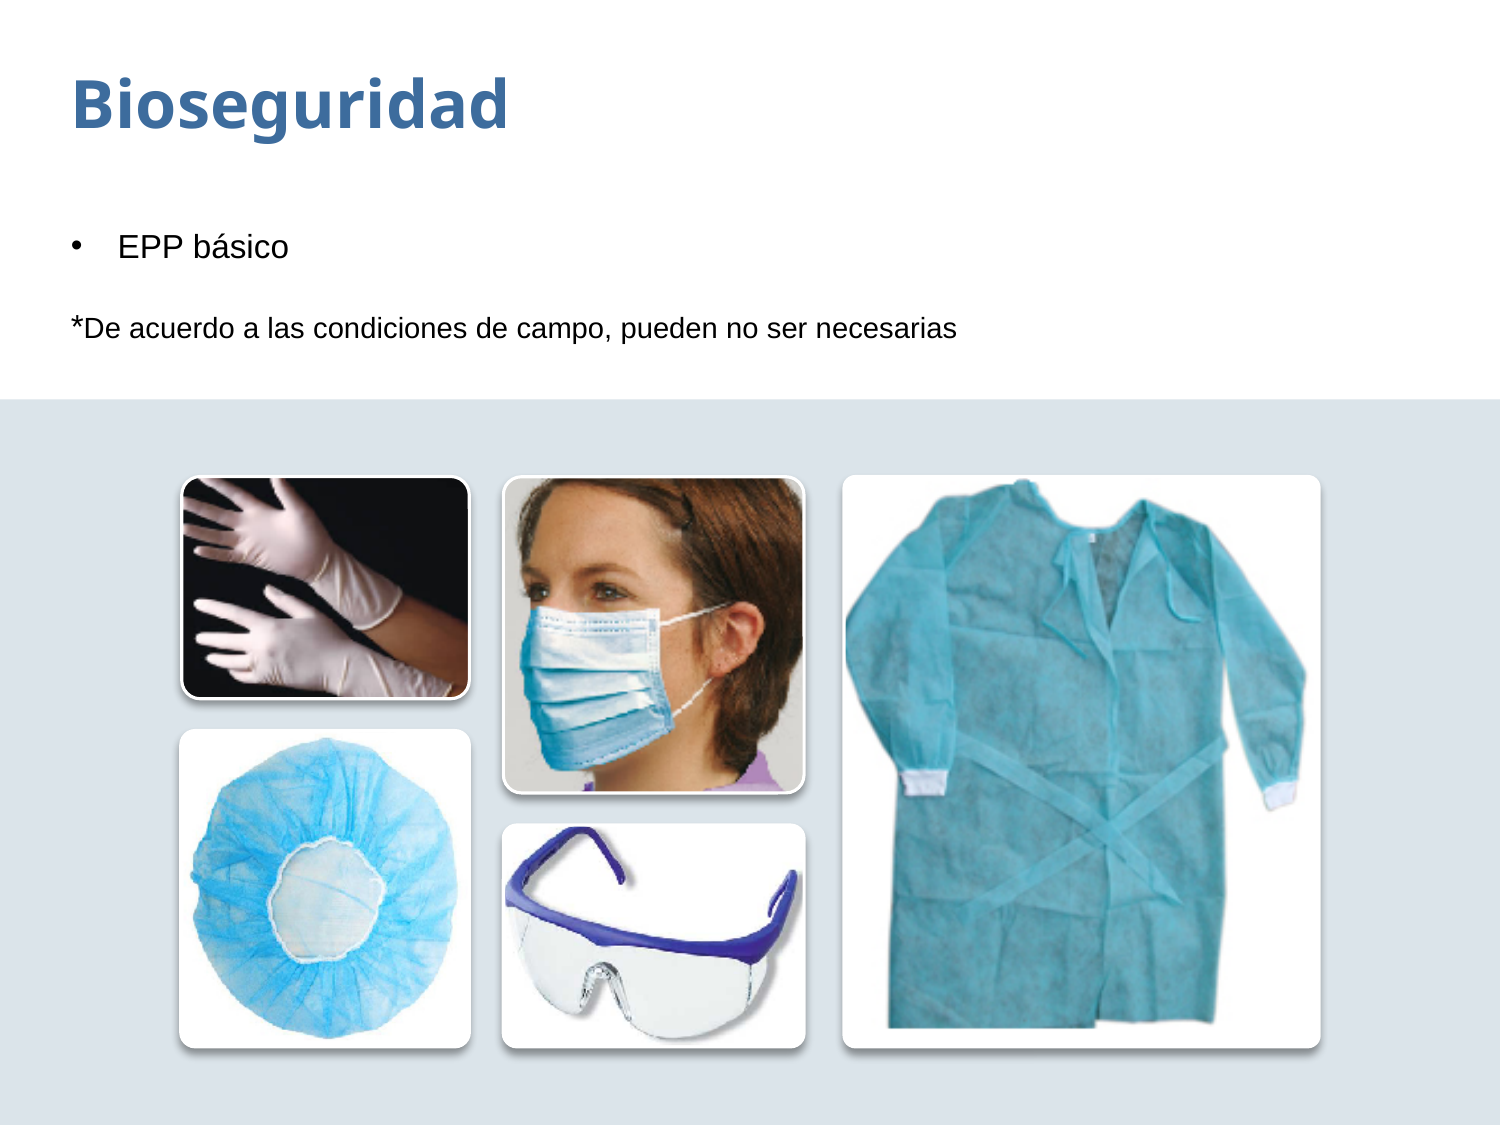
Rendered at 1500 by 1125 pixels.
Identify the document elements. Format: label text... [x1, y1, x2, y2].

text_box EPP básico *De acuerdo a las condiciones de campo, pueden no ser necesarias [70, 224, 1022, 1047]
text_box [0, 399, 1500, 1125]
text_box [180, 476, 1320, 1048]
text_box Bioseguridad [70, 62, 679, 143]
